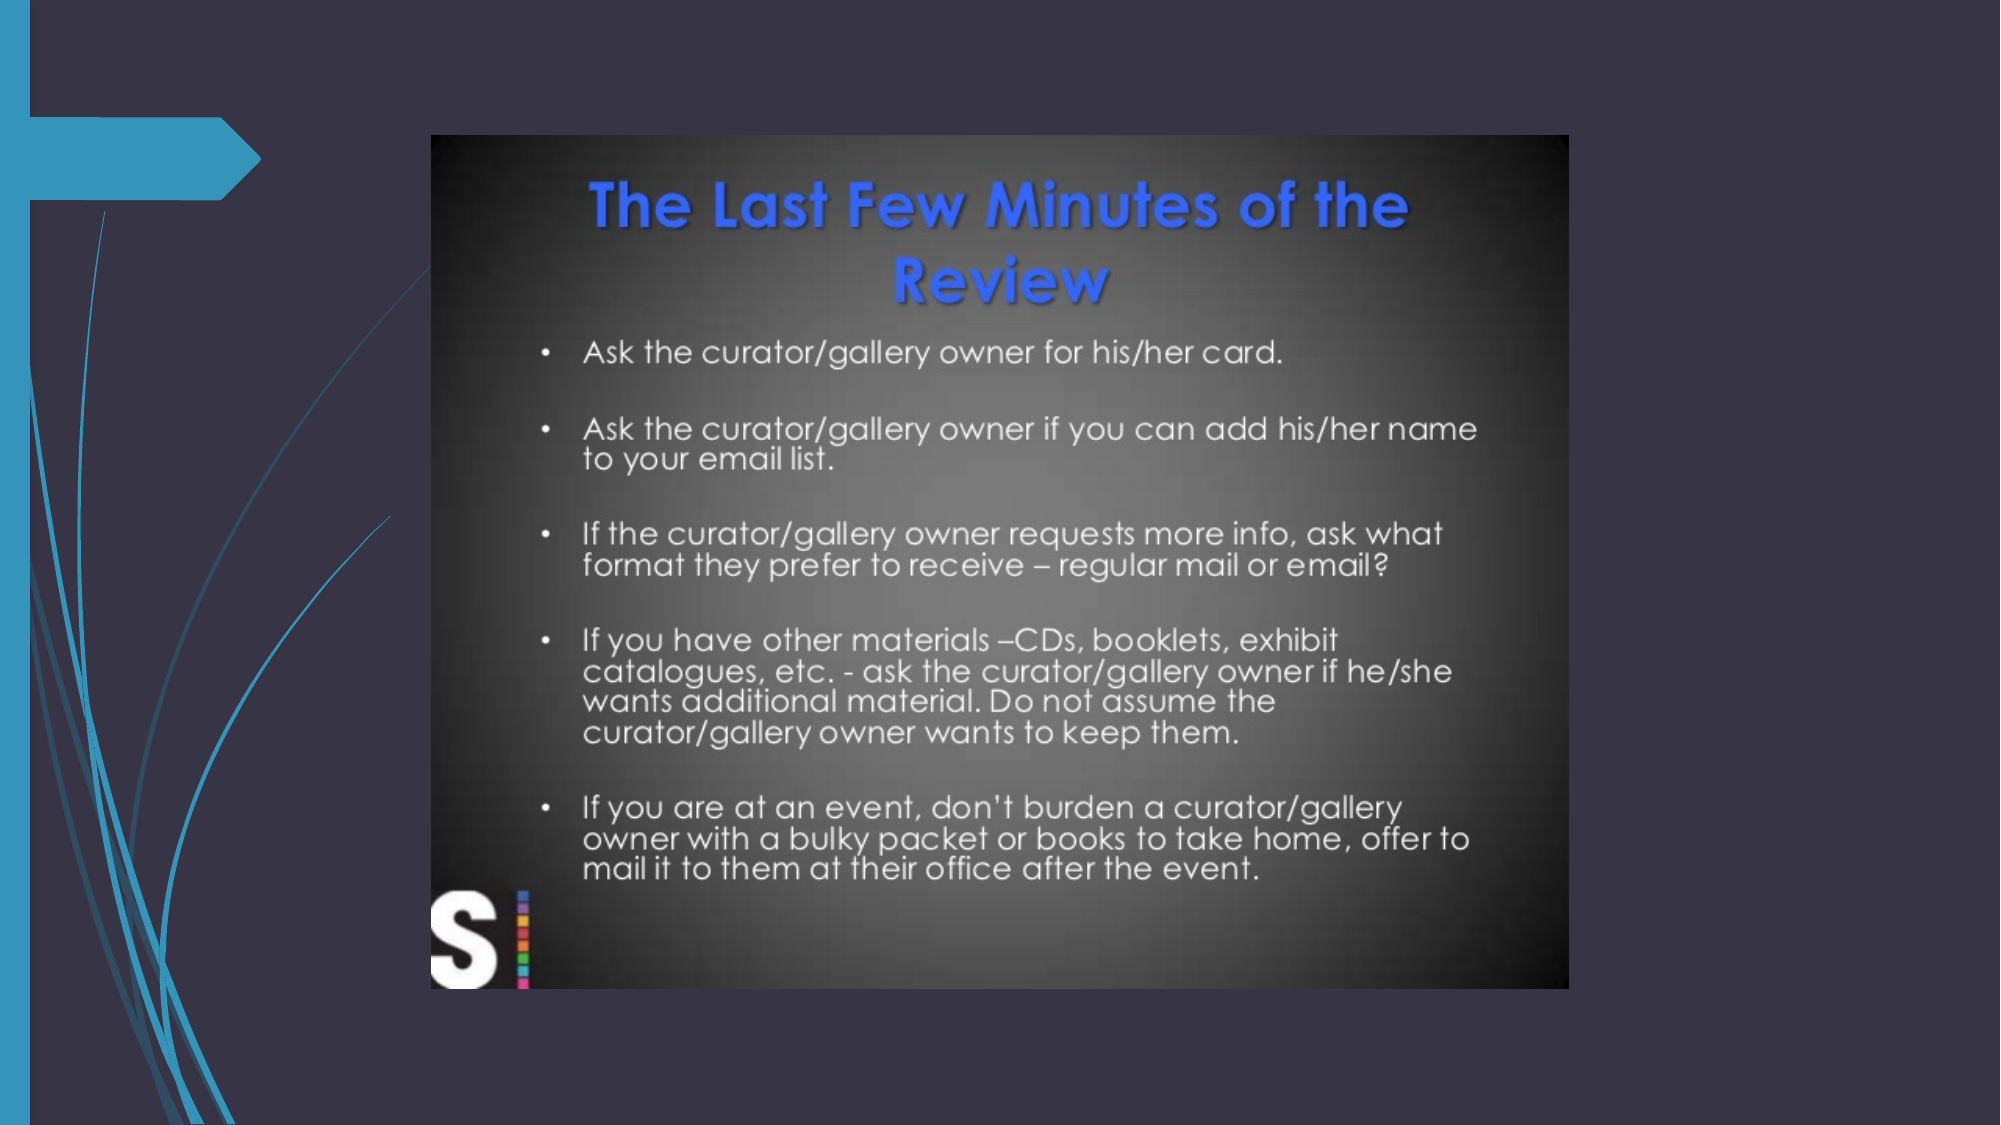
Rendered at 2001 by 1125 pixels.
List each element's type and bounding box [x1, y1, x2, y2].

picture [430, 135, 1569, 990]
